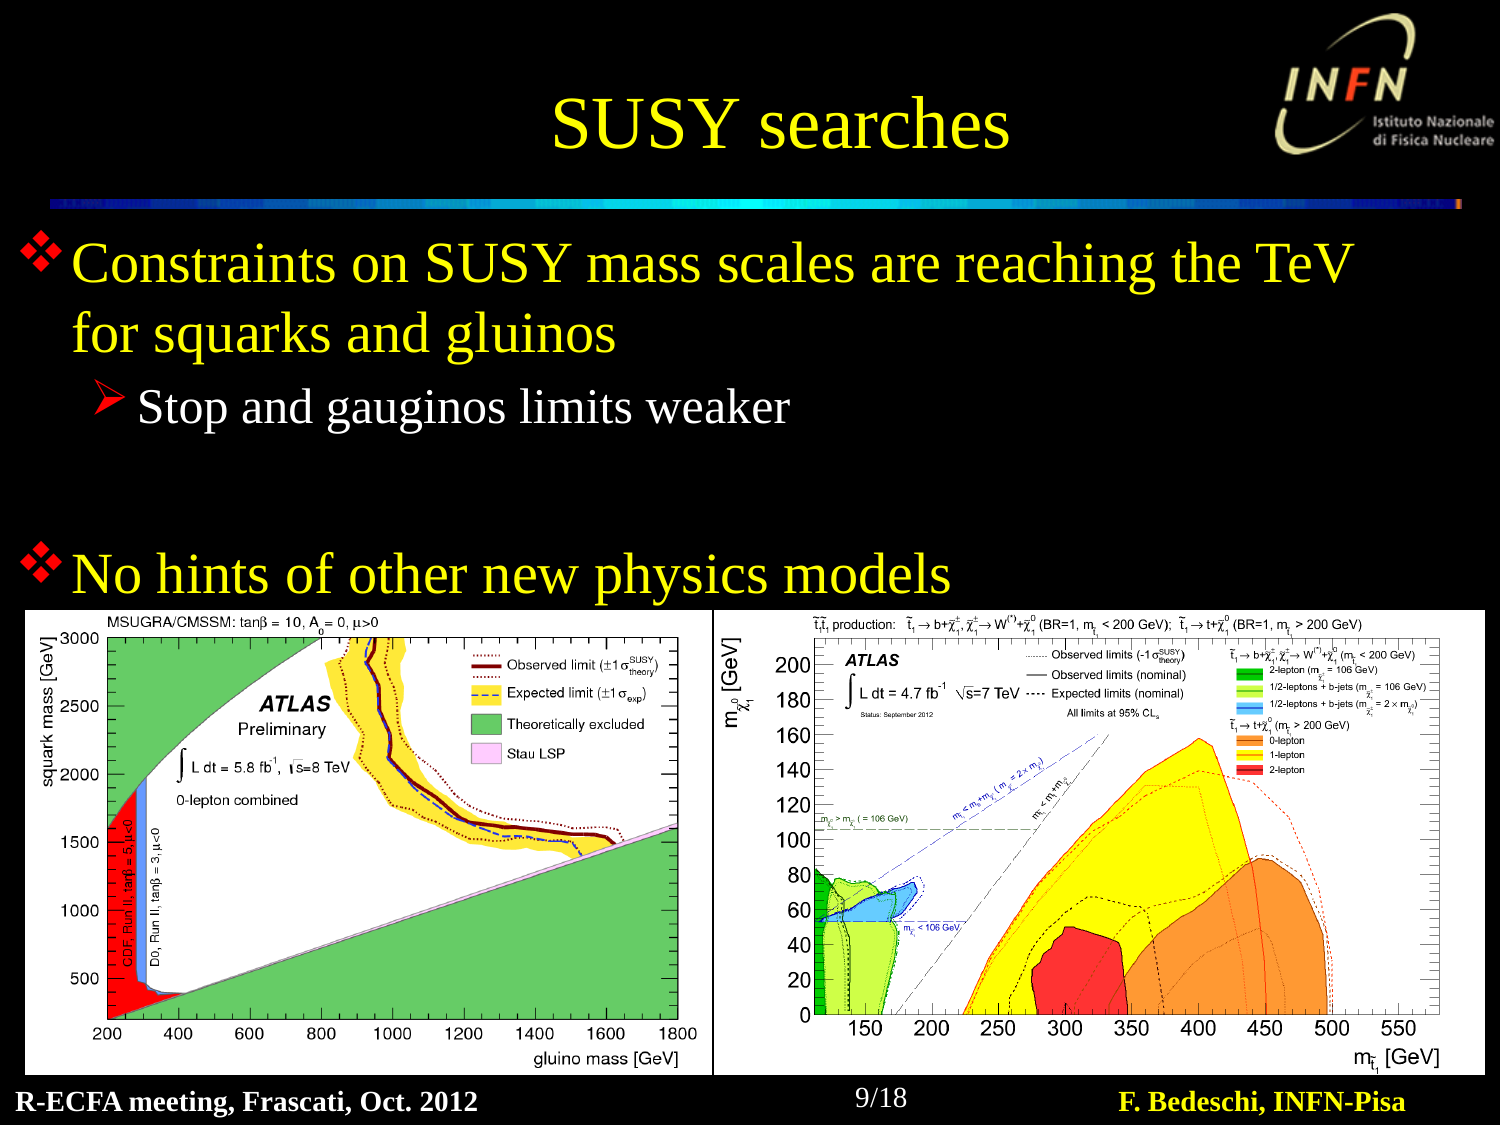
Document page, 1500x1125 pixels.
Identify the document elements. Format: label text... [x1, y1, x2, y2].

picture [1127, 199, 1462, 209]
footer F. Bedeschi, INFN-Pisa [1025, 1074, 1500, 1125]
picture [918, 199, 967, 209]
slide_number 9/18 [785, 1083, 923, 1125]
picture [25, 609, 712, 1075]
picture [587, 199, 914, 209]
picture [536, 199, 584, 209]
picture [714, 609, 1486, 1075]
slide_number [0, 1074, 717, 1125]
title SUSY searches [249, 62, 1313, 175]
picture [50, 199, 376, 209]
picture [1271, 0, 1500, 172]
list Constraints on SUSY mass scales are reaching the TeV for squarks and gluinos Stop and gauginos limits weaker No hints of other new physics models [0, 216, 1415, 892]
